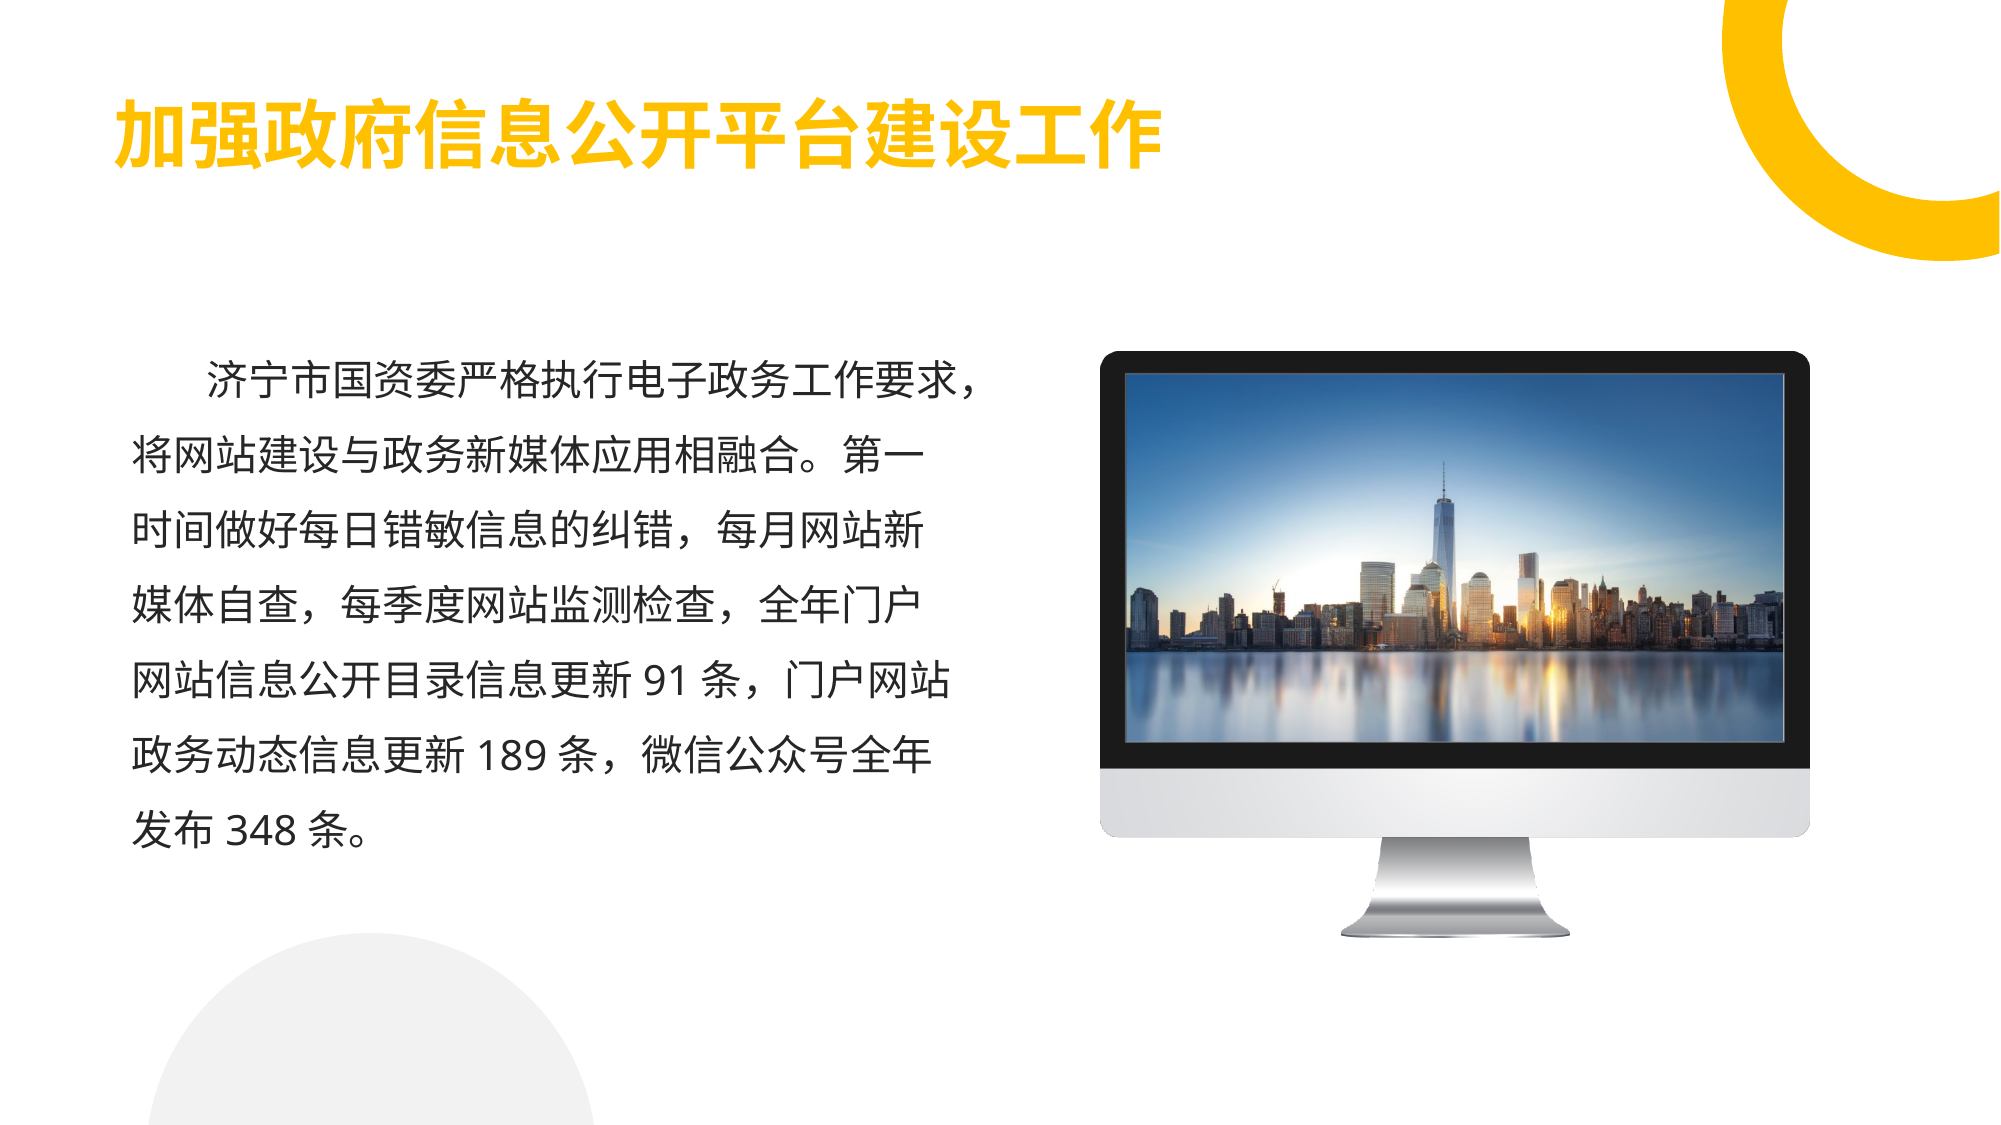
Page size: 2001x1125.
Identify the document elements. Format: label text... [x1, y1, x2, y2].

text_box 济宁市国资委严格执行电子政务工作要求，将网站建设与政务新媒体应用相融合。第一时间做好每日错敏信息的纠错，每月网站新媒体自查，每季度网站监测检查，全年门户网站信息公开目录信息更新91条，门户网站政务动态信息更新189条，微信公众号全年发布348条。 [131, 329, 965, 960]
picture [1100, 351, 1815, 939]
title 加强政府信息公开平台建设工作 [113, 59, 1886, 178]
